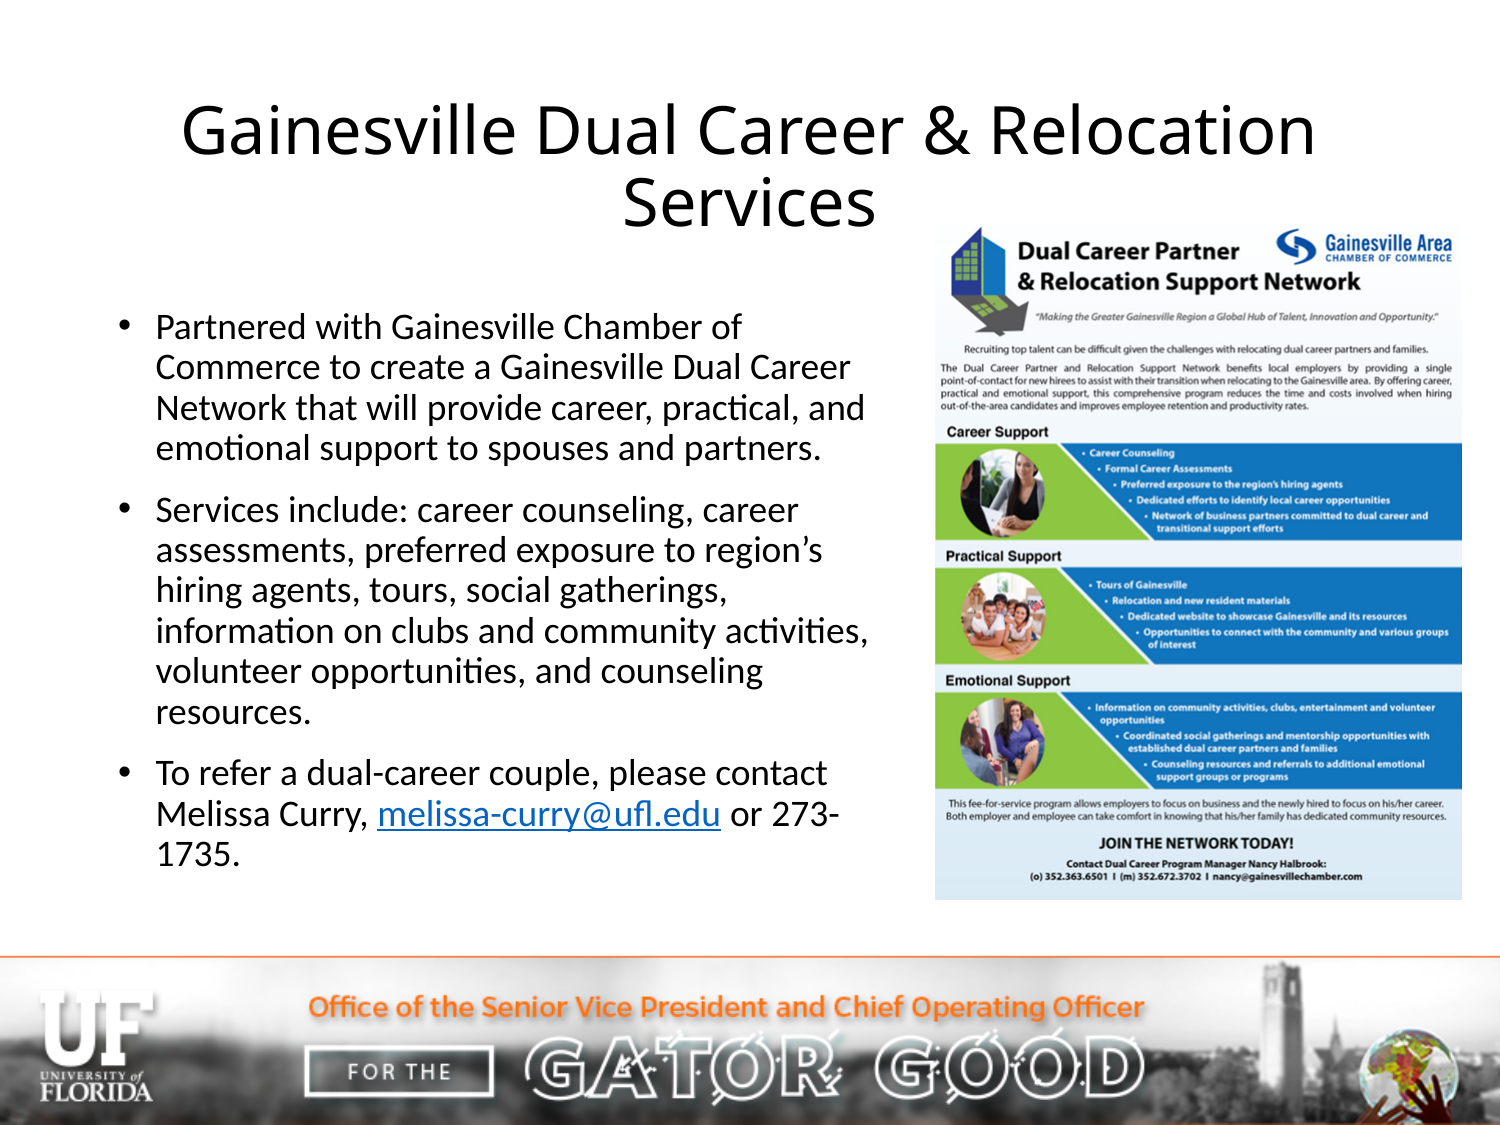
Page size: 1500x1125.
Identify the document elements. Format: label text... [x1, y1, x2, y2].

picture [0, 0, 1500, 1125]
list Partnered with Gainesville Chamber of Commerce to create a Gainesville Dual Career Network that will provide career, practical, and emotional support to spouses and partners. Services include: career counseling, career assessments, preferred exposure to region’s hiring agents, tours, social gatherings, information on clubs and community activities, volunteer opportunities, and counseling resources. To refer a dual-career couple, please contact Melissa Curry, melissa-curry@ufl.edu or 273-1735. [103, 299, 897, 1014]
title Gainesville Dual Career & Relocation Services [103, 59, 1397, 278]
